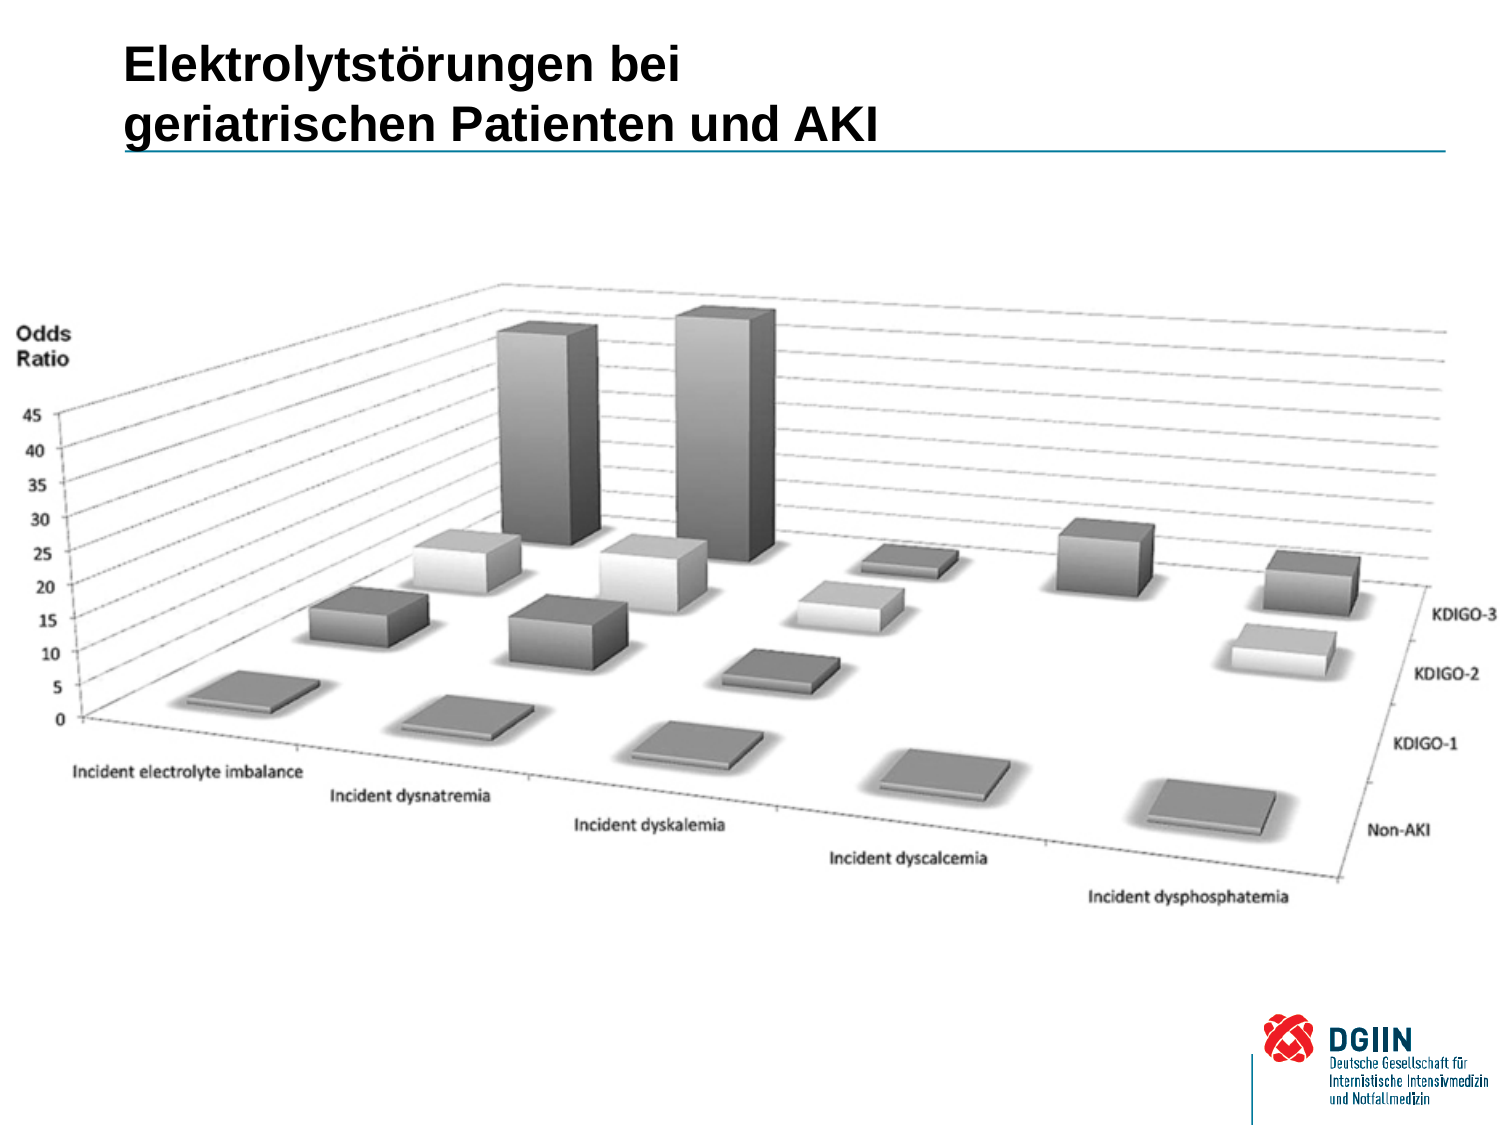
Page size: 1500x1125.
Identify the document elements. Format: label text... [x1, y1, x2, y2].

title Elektrolytstörungen bei geriatrischen Patienten und AKI [123, 38, 1364, 152]
picture [15, 281, 1500, 910]
